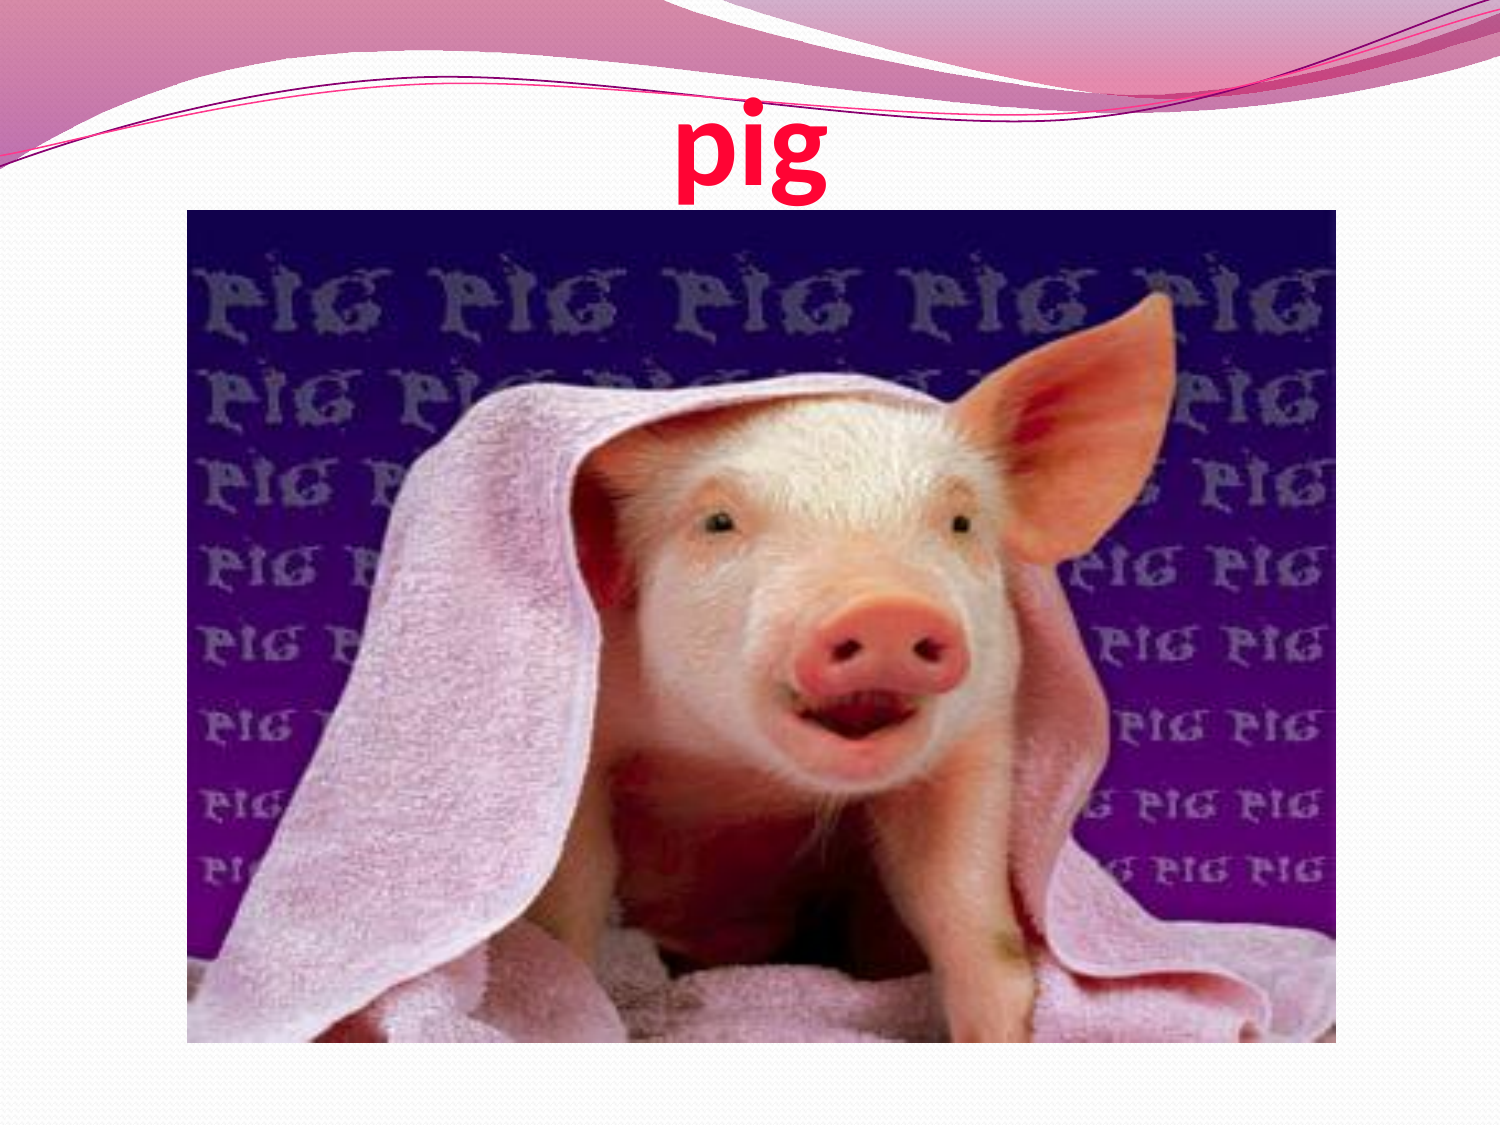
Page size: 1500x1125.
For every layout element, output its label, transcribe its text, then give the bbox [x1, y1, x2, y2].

title pig [75, 115, 1425, 211]
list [187, 210, 1337, 1044]
